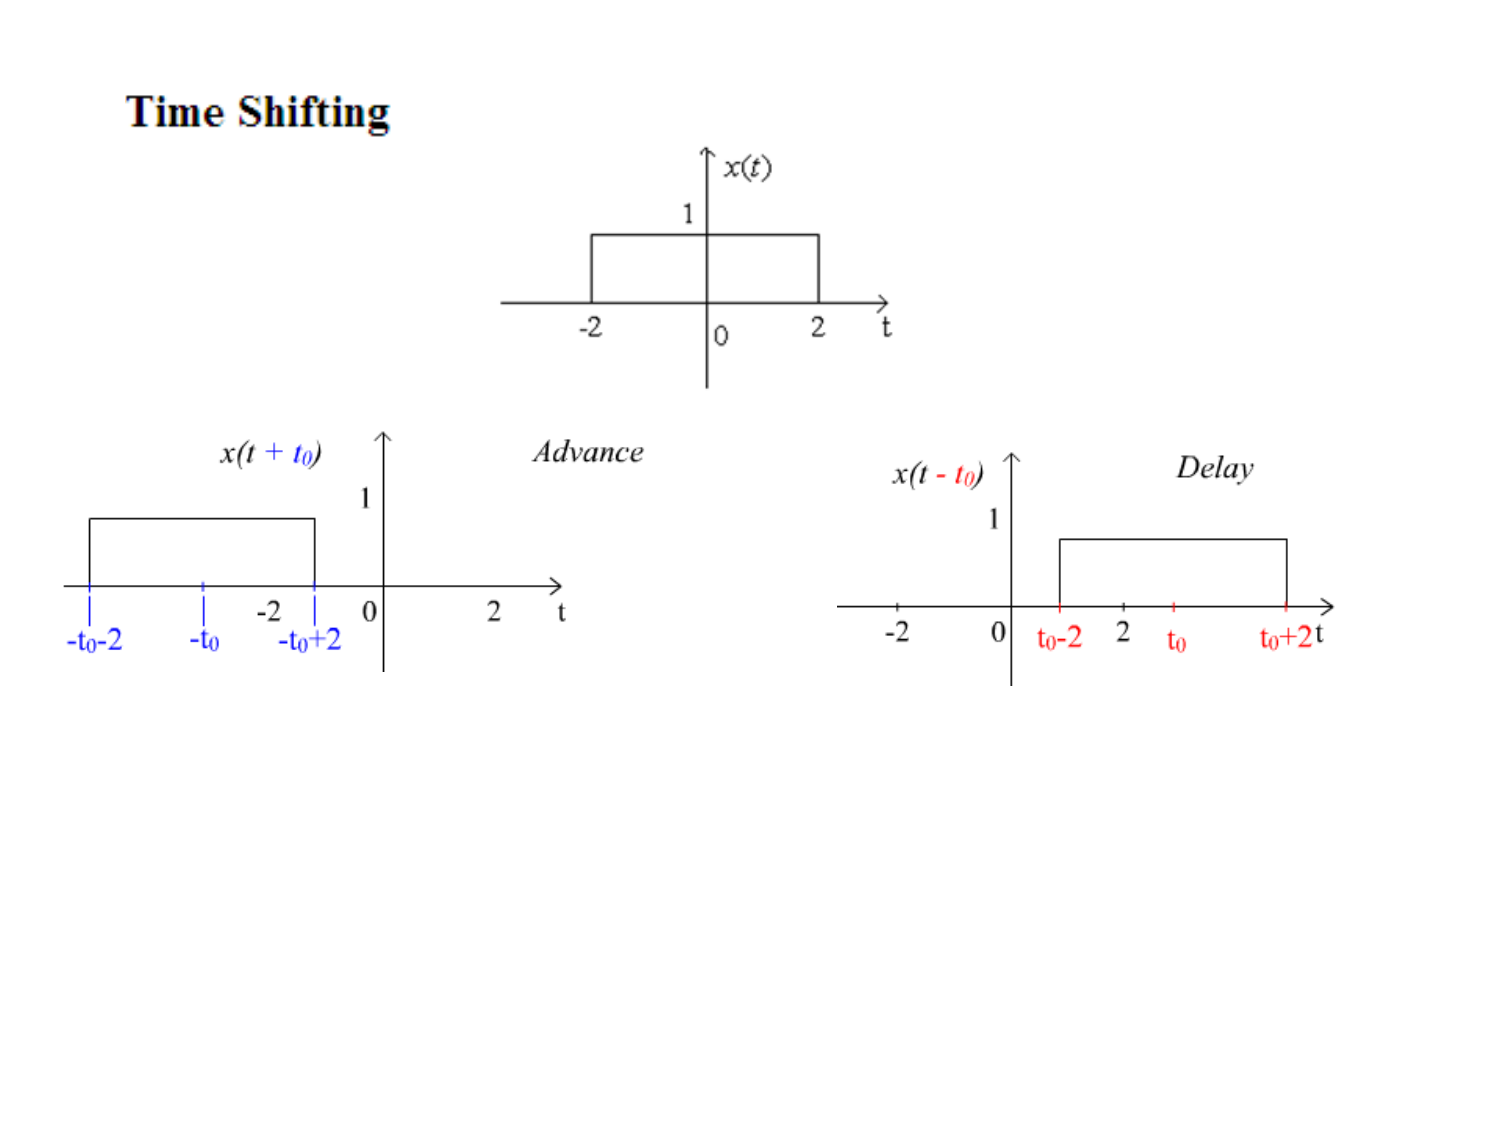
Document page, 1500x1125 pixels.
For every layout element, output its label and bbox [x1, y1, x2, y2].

picture [837, 437, 1338, 687]
picture [49, 424, 652, 673]
picture [124, 87, 400, 159]
picture [474, 137, 927, 404]
